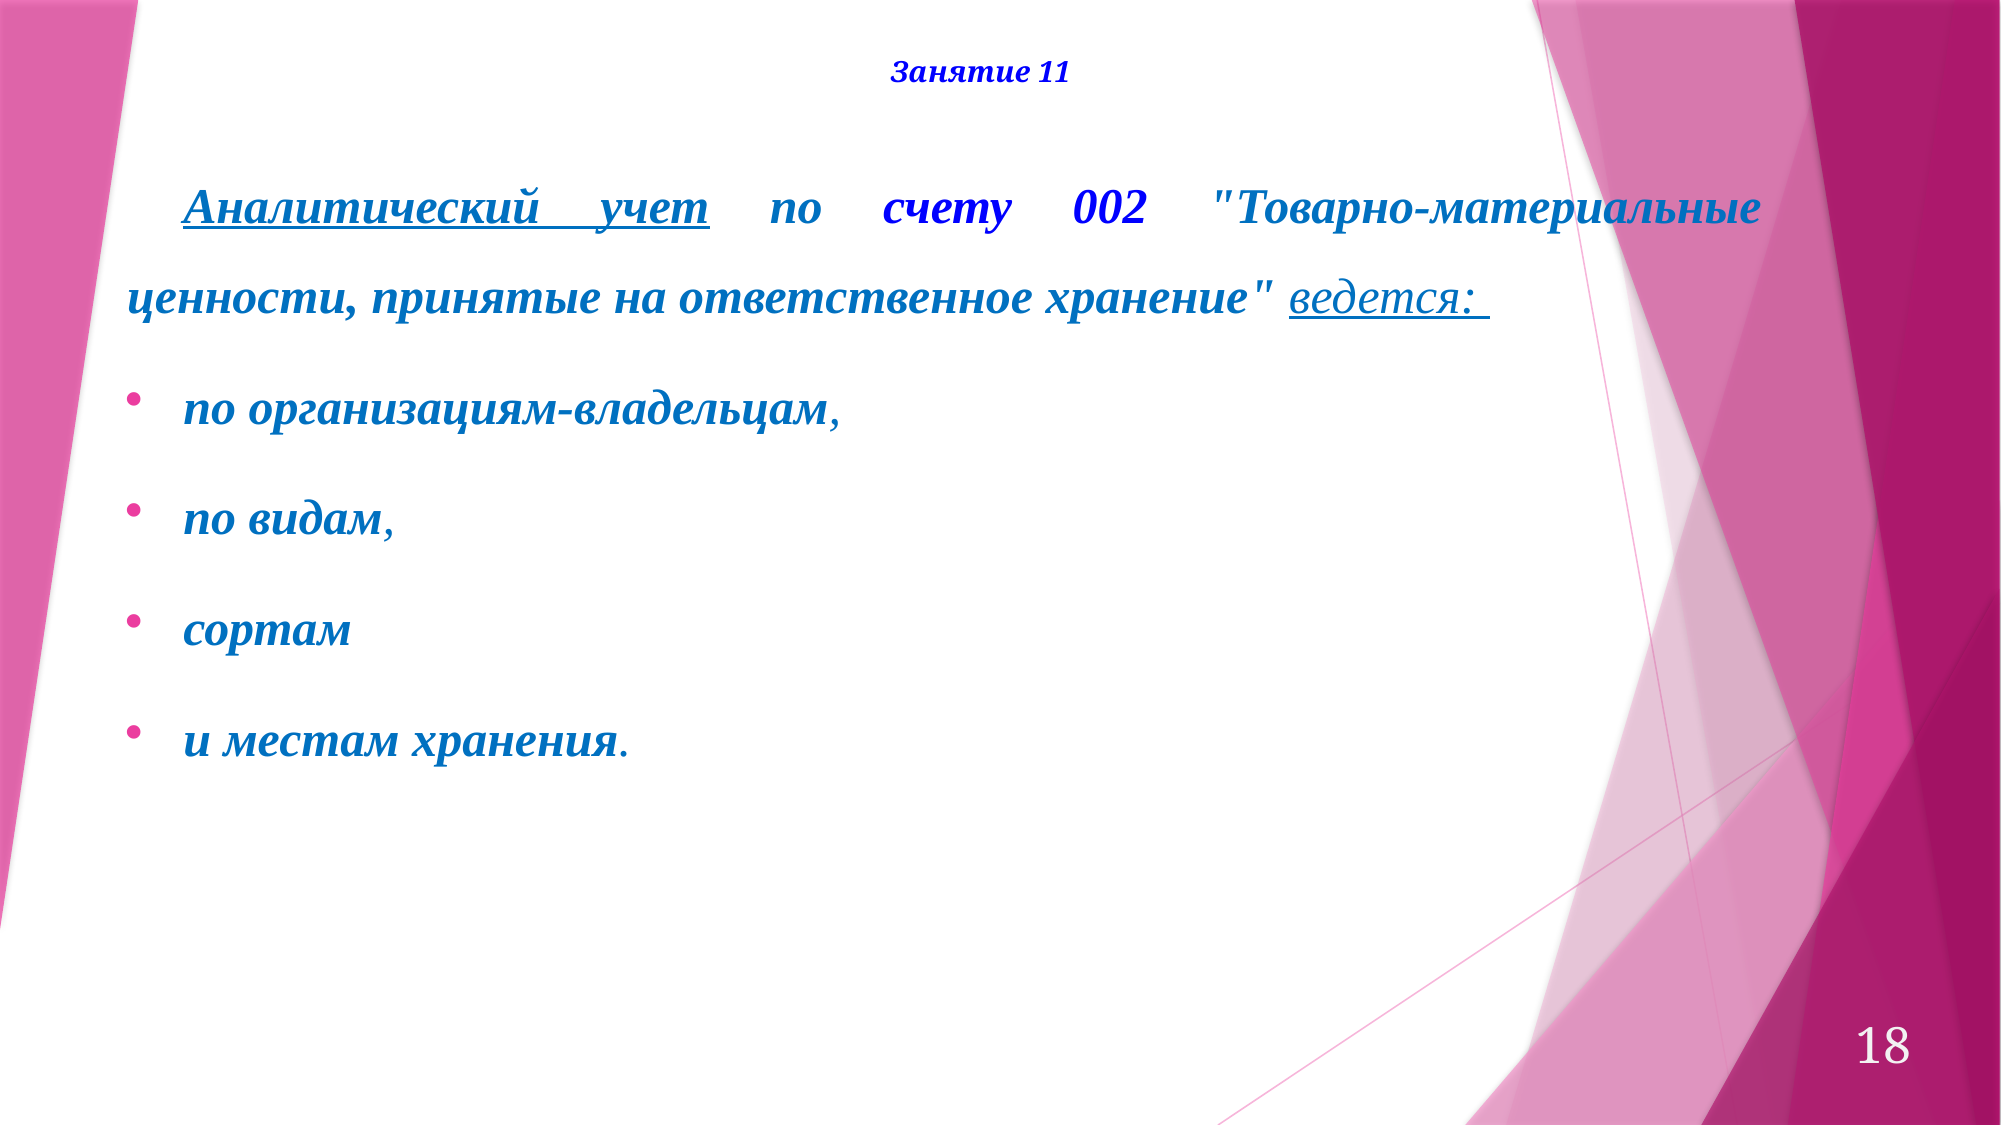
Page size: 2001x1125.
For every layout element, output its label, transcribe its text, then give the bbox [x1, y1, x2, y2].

text_box Занятие 11 [135, 52, 1800, 136]
text_box [32, 1058, 1444, 1106]
slide_number 18 [1814, 1017, 1927, 1078]
subtitle Аналитический учет по счету 002 "Товарно-материальные ценности, принятые на ответственное хранение" ведется: по организациям-владельцам, по видам, сортам и местам хранения. [112, 135, 1777, 947]
